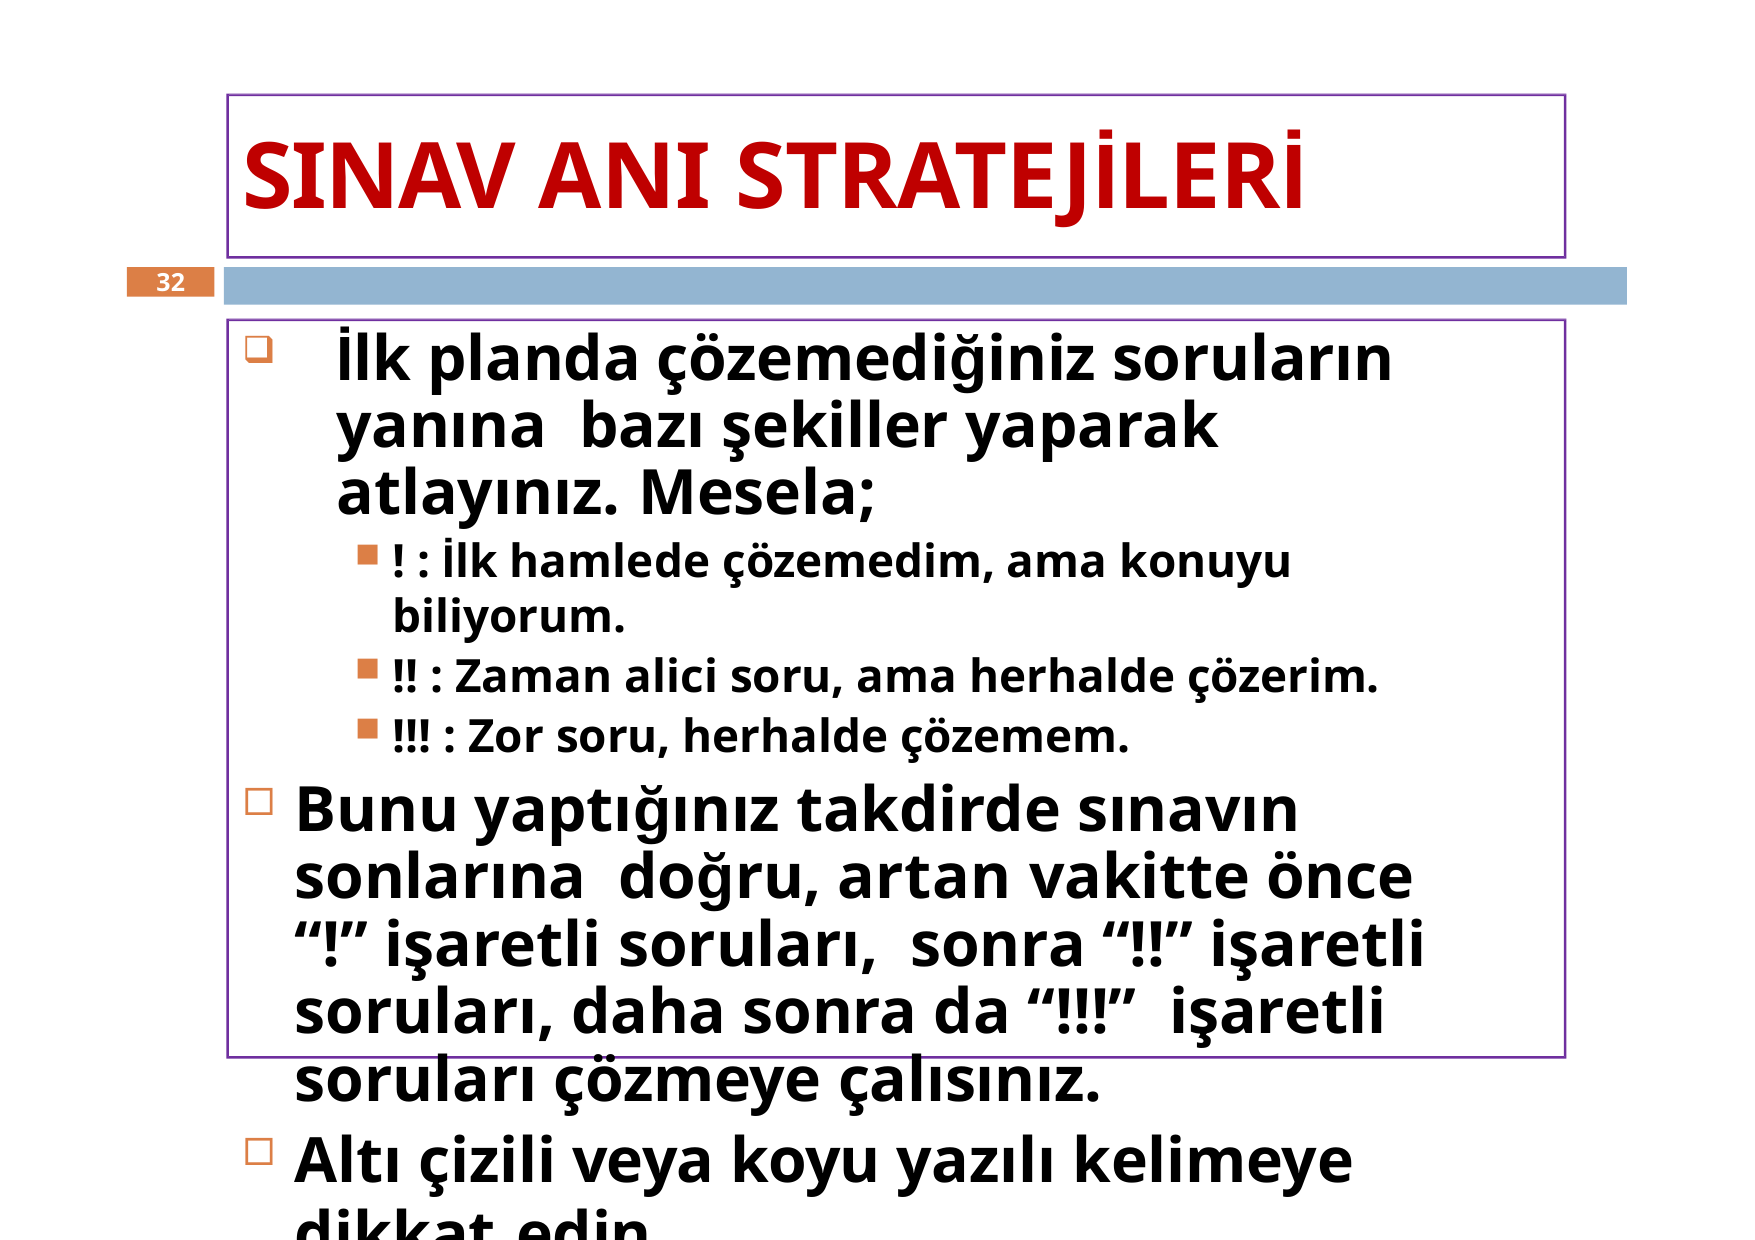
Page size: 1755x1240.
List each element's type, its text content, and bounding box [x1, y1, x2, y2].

title SINAV ANI STRATEJİLERİ [214, 93, 1540, 324]
text_box [226, 324, 240, 1059]
text_box 32 [126, 267, 215, 297]
text_box İlk planda çözemediğiniz soruların yanına bazı şekiller yaparak atlayınız. Mesela; ! : İlk hamlede çözemedim, ama konuyu biliyorum. !! : Zaman alici soru, ama herhalde çözerim. !!! : Zor soru, herhalde çözemem. Bunu yaptığınız takdirde sınavın sonlarına doğru, artan vakitte önce “!” işaretli soruları, sonra “!!” işaretli soruları, daha sonra da “!!!” işaretli soruları çözmeye çalısınız. Altı çizili veya koyu yazılı kelimeye dikkat edin. [240, 325, 1545, 1240]
text_box [1540, 318, 1567, 1059]
text_box [1540, 93, 1567, 259]
